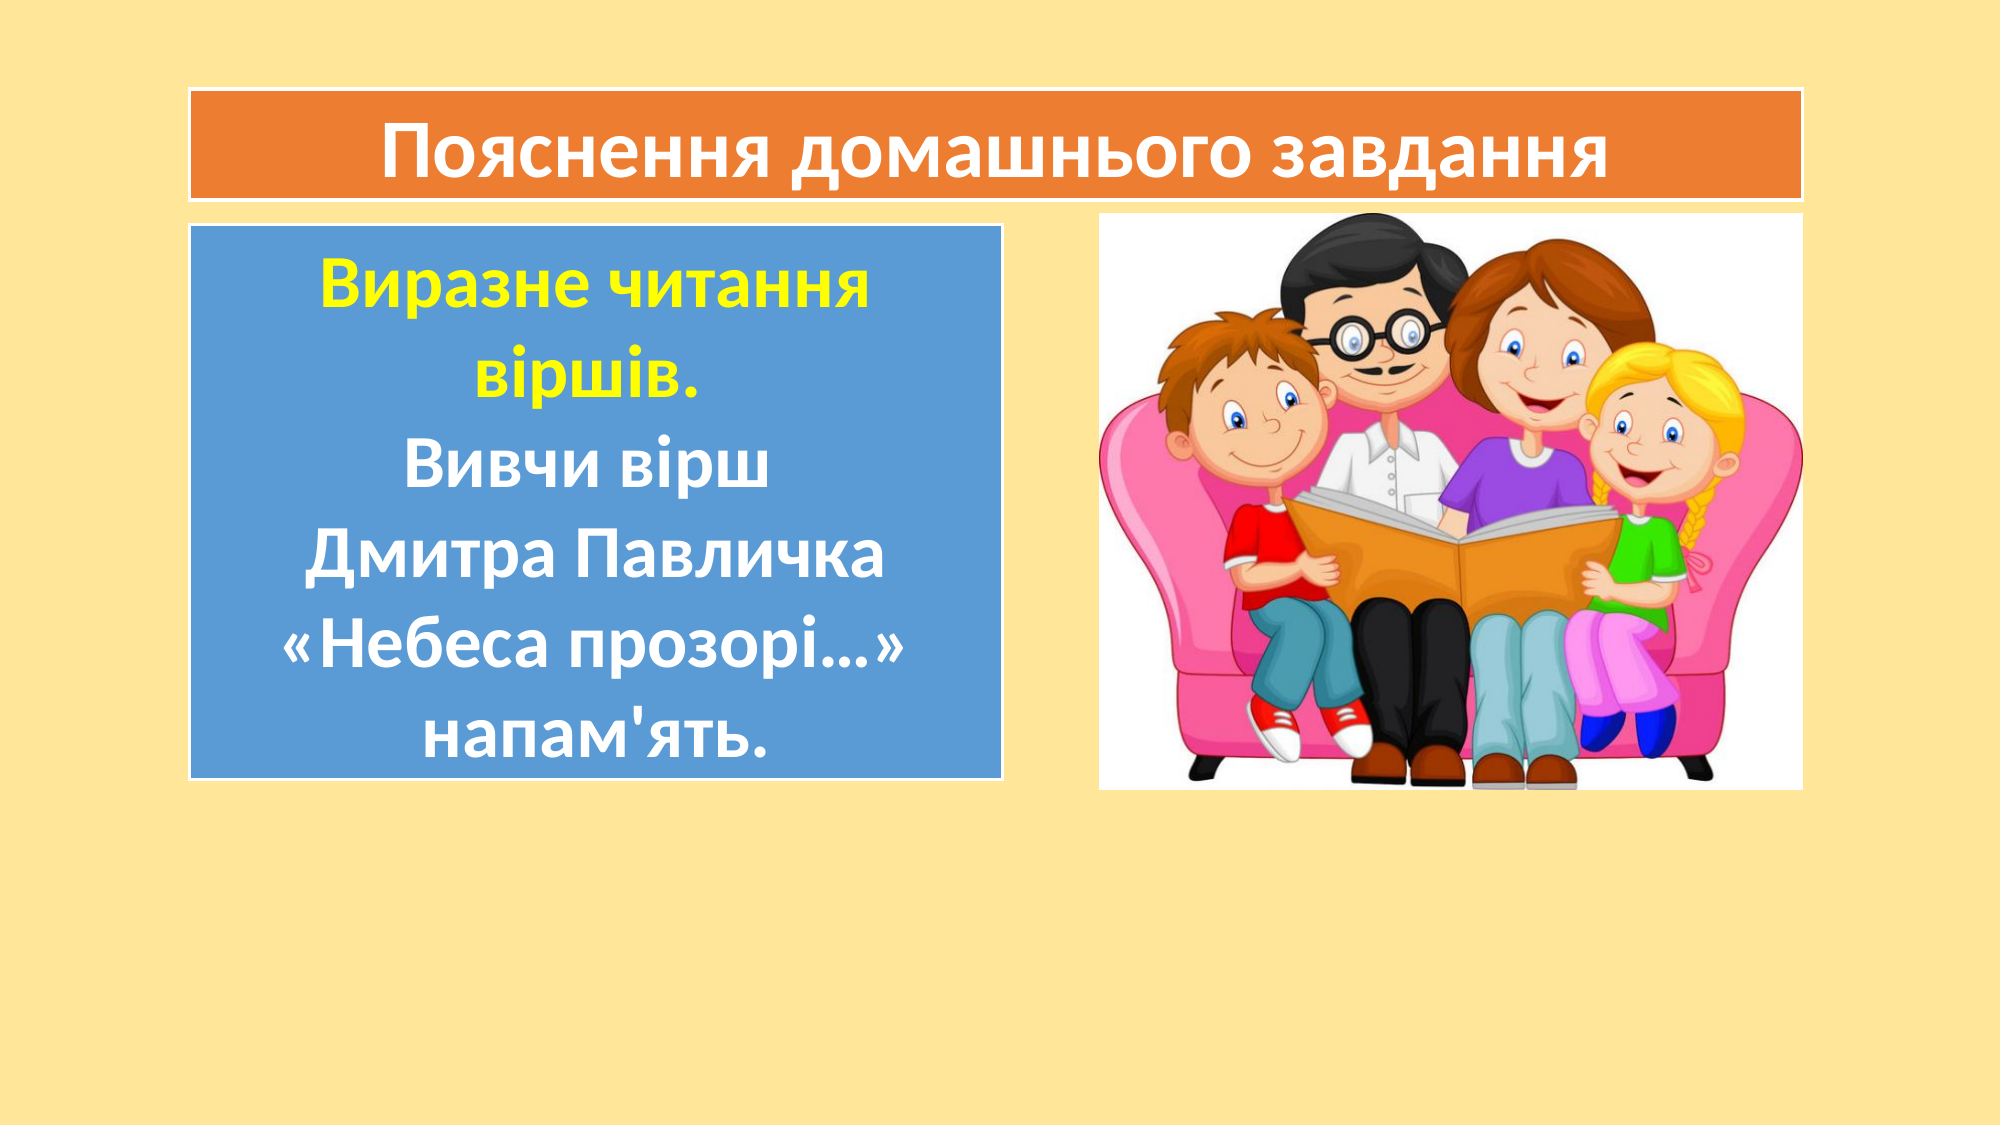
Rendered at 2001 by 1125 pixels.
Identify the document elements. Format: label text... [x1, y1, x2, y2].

picture [1099, 213, 1803, 790]
text_box Пояснення домашнього завдання [188, 87, 1804, 202]
text_box Виразне читання віршів. Вивчи вірш Дмитра Павличка «Небеса прозорі…» напам'ять. [188, 223, 1004, 781]
